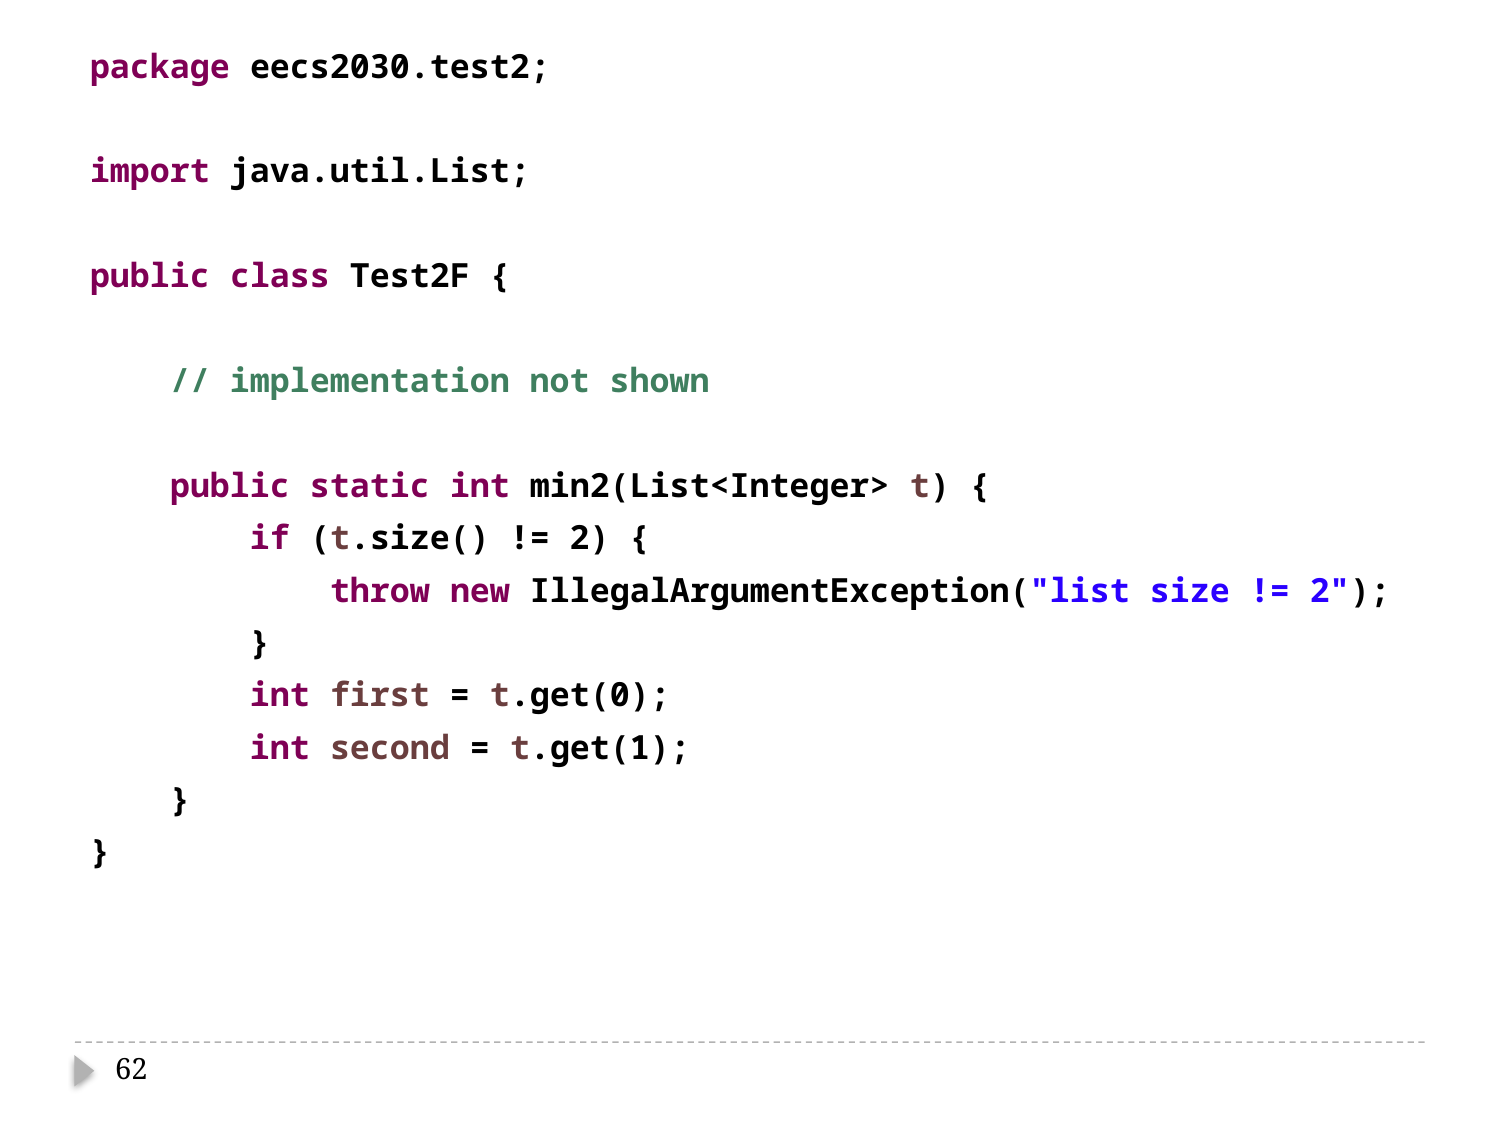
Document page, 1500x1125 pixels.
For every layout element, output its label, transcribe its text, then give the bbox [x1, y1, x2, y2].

slide_number 62 [100, 1042, 426, 1103]
list package eecs2030.test2; import java.util.List; public class Test2F { // implementation not shown public static int min2(List<Integer> t) { if (t.size() != 2) { throw new IllegalArgumentException("list size != 2"); } int first = t.get(0); int second = t.get(1); } } [74, 37, 1426, 1011]
